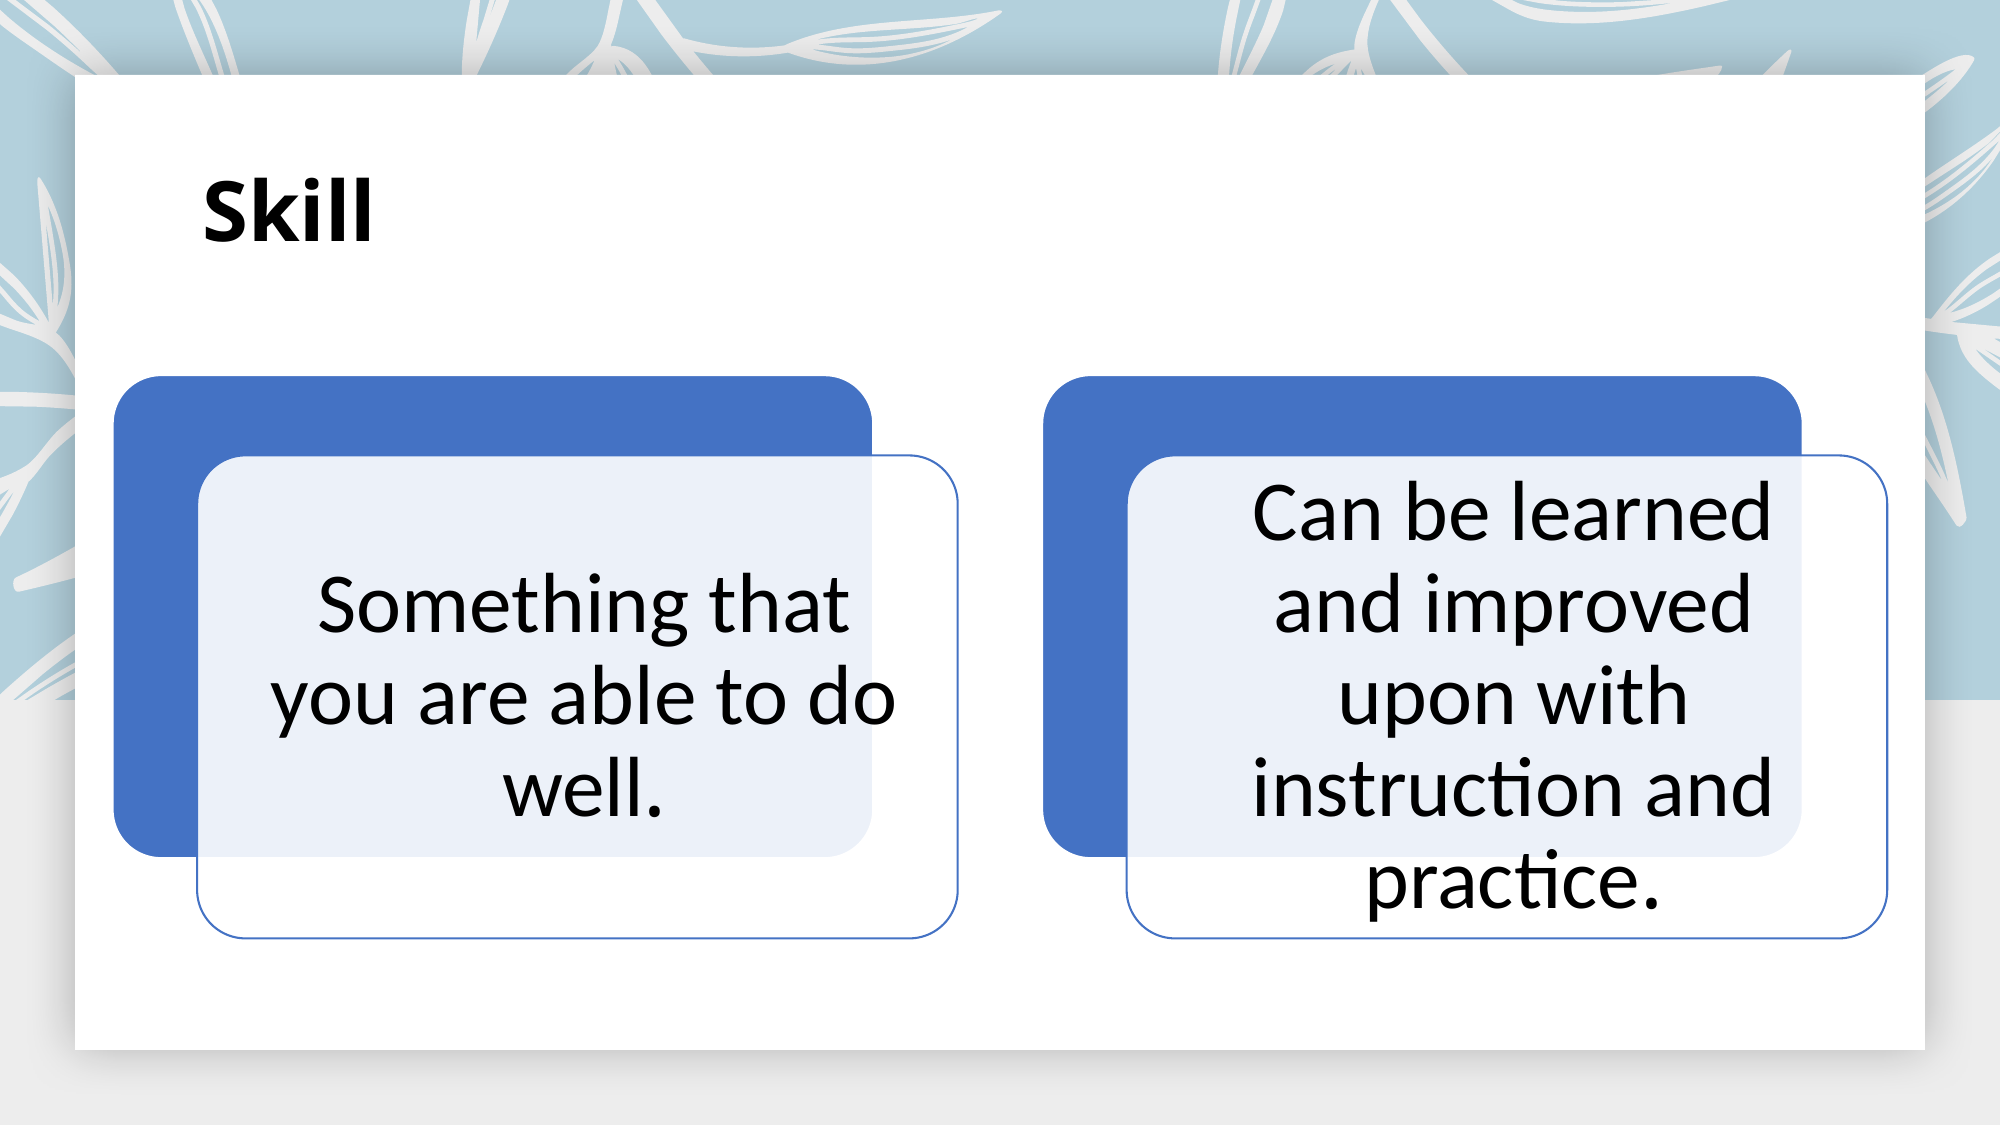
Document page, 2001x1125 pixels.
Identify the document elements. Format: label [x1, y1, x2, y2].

text_box [74, 700, 1926, 1051]
list [112, 350, 1888, 964]
text_box [0, 700, 2000, 1125]
text_box [0, 0, 2000, 700]
